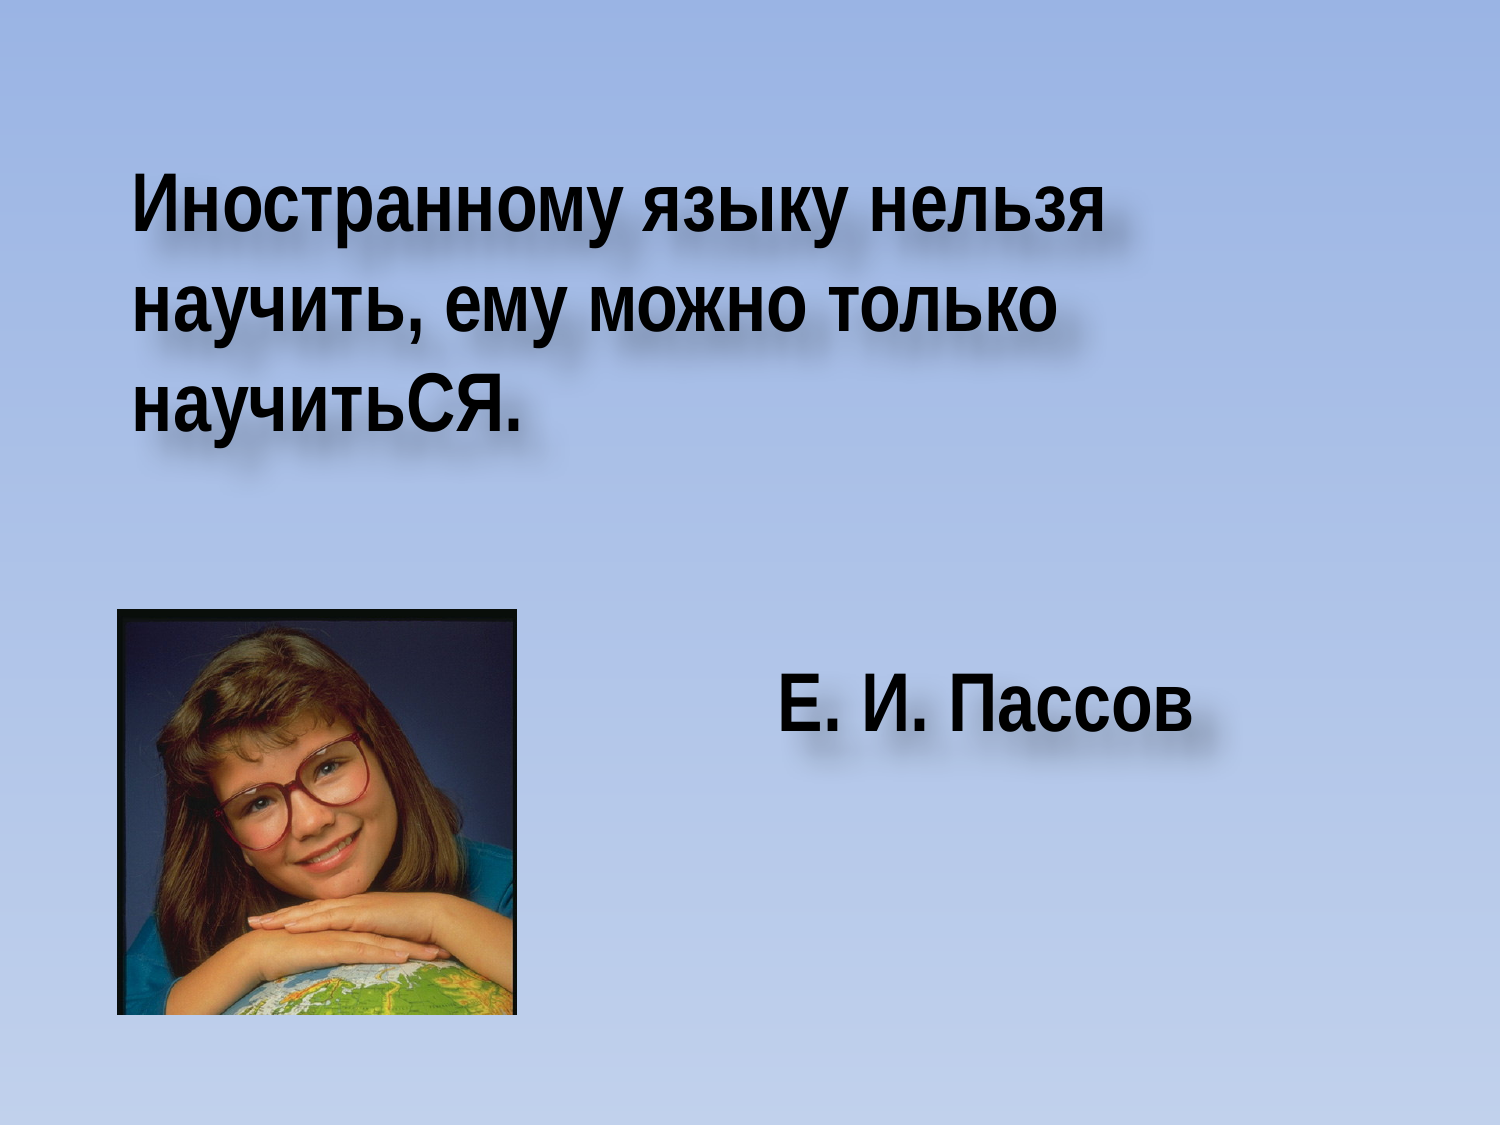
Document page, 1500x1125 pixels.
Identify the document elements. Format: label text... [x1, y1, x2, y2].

text_box Иностранному языку нельзя научить, ему можно только научитьСЯ. Е. И. Пассов [117, 140, 1383, 801]
picture [116, 609, 517, 1015]
